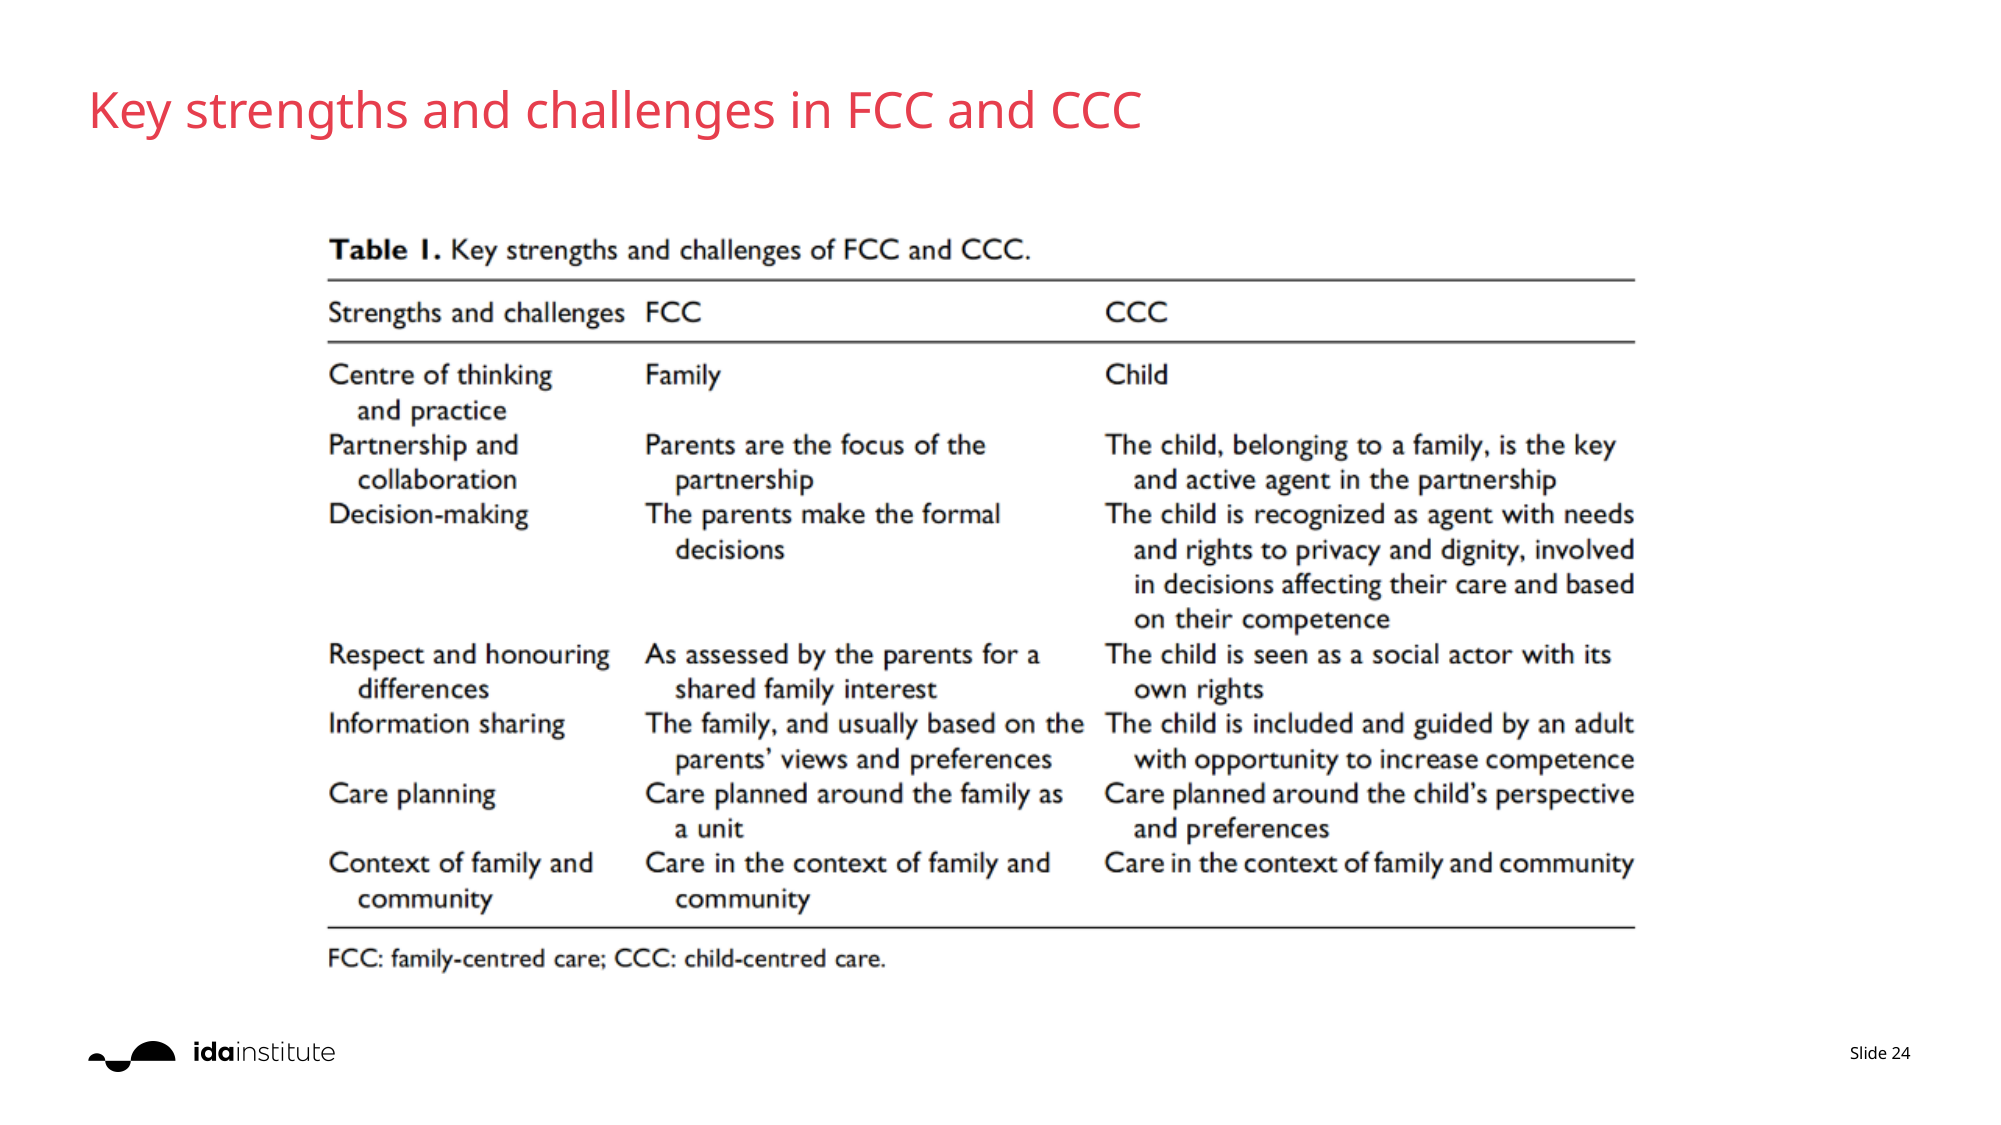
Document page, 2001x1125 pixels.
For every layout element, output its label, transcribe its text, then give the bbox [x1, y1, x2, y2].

picture [178, 221, 1822, 989]
slide_number Slide 24 [1785, 1030, 1911, 1066]
title Key strengths and challenges in FCC and CCC [88, 88, 1911, 222]
picture [88, 1041, 335, 1072]
